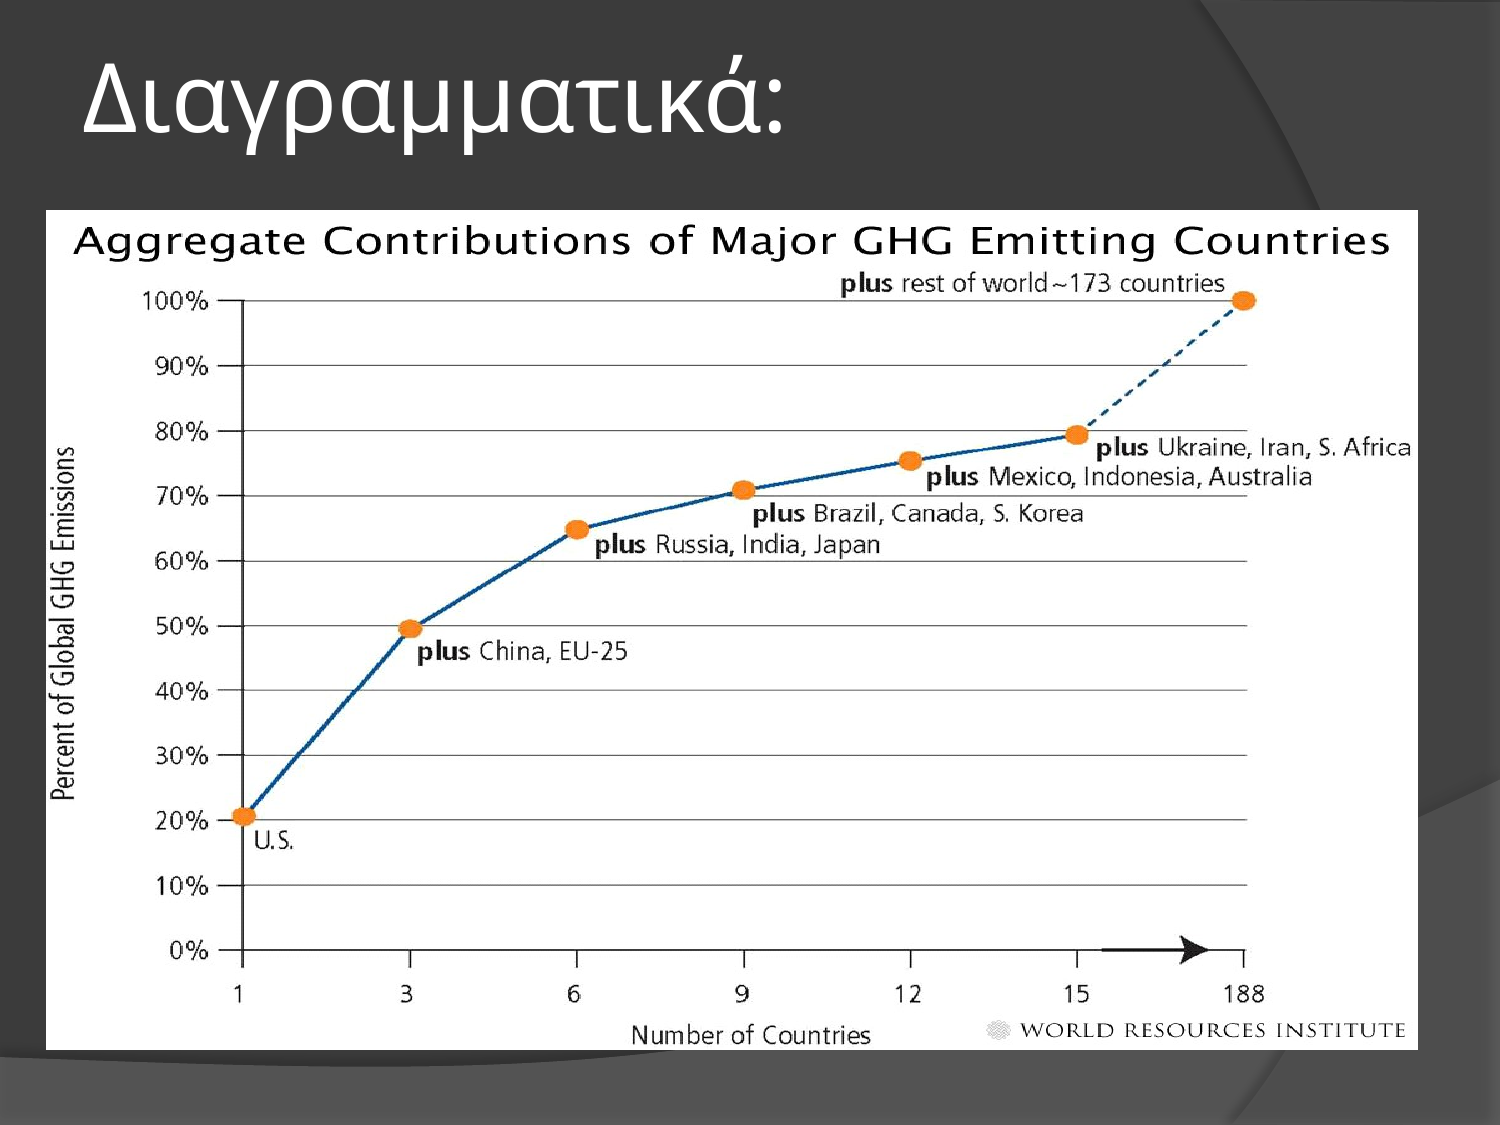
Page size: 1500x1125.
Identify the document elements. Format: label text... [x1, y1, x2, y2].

title Διαγραμματικά: [75, 0, 1300, 188]
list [46, 210, 1419, 1051]
